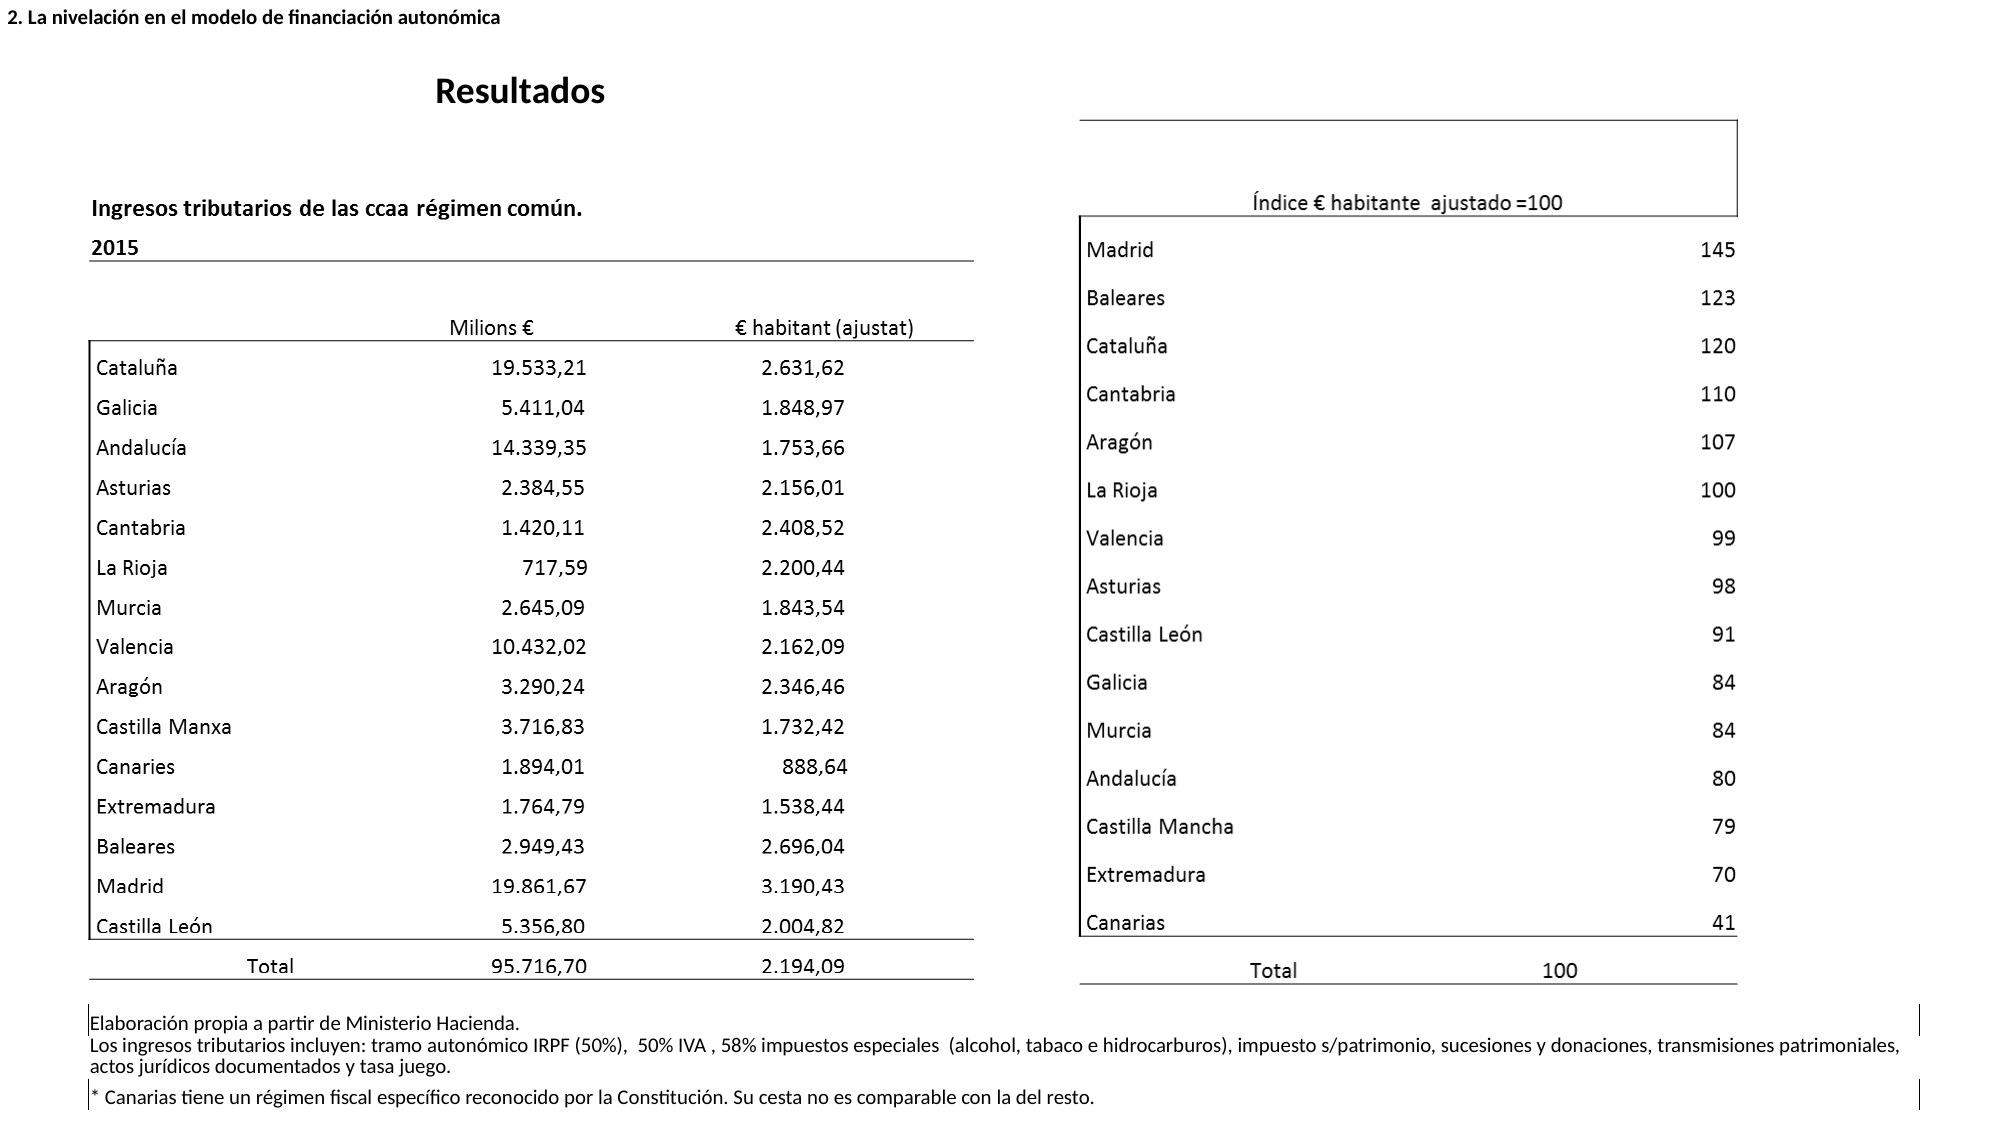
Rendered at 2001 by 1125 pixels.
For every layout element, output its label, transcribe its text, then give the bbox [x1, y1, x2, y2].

picture [1078, 119, 1739, 998]
text_box Resultados [420, 58, 621, 101]
table_cell * Canarias tiene un régimen fiscal específico reconocido por la Constitución. Su cesta no es comparable con la del resto. [89, 1079, 1919, 1110]
table_header Elaboración propia a partir de Ministerio Hacienda. [89, 1004, 1919, 1036]
title 2. La nivelación en el modelo de financiación autonómica [0, 0, 639, 58]
table_cell Los ingresos tributarios incluyen: tramo autonómico IRPF (50%), 50% IVA , 58% impuestos especiales (alcohol, tabaco e hidrocarburos), impuesto s/patrimonio, sucesiones y donaciones, transmisiones patrimoniales, actos jurídicos documentados y tasa juego. [88, 1036, 1919, 1079]
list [88, 101, 976, 992]
